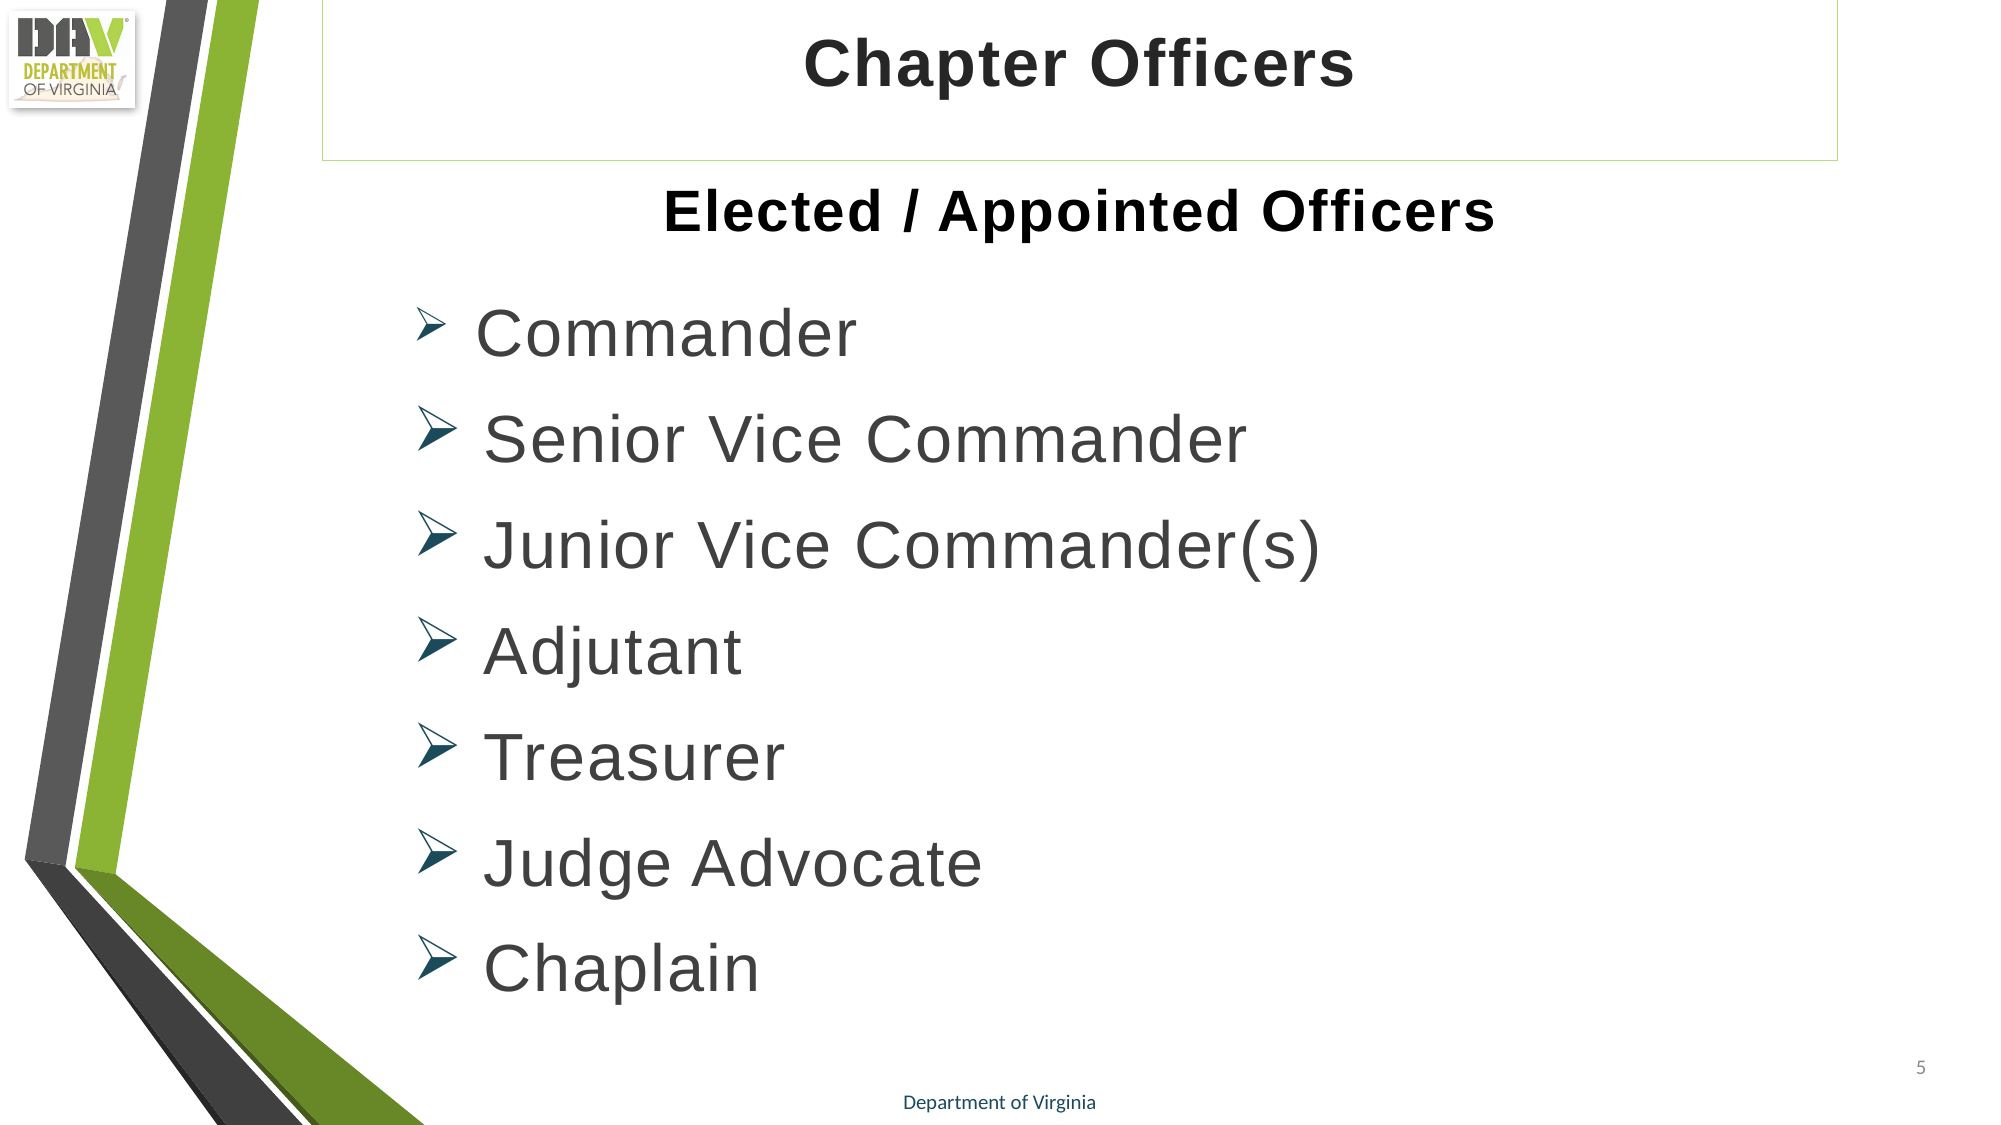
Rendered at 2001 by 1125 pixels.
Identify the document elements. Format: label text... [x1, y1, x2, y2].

picture [9, 11, 135, 108]
title Chapter Officers [322, 0, 1838, 161]
footer Department of Virginia [0, 1070, 2000, 1125]
slide_number 5 [1850, 1036, 1942, 1070]
list Elected / Appointed Officers Commander Senior Vice Commander Junior Vice Commander(s) Adjutant Treasurer Judge Advocate Chaplain [322, 215, 1838, 964]
